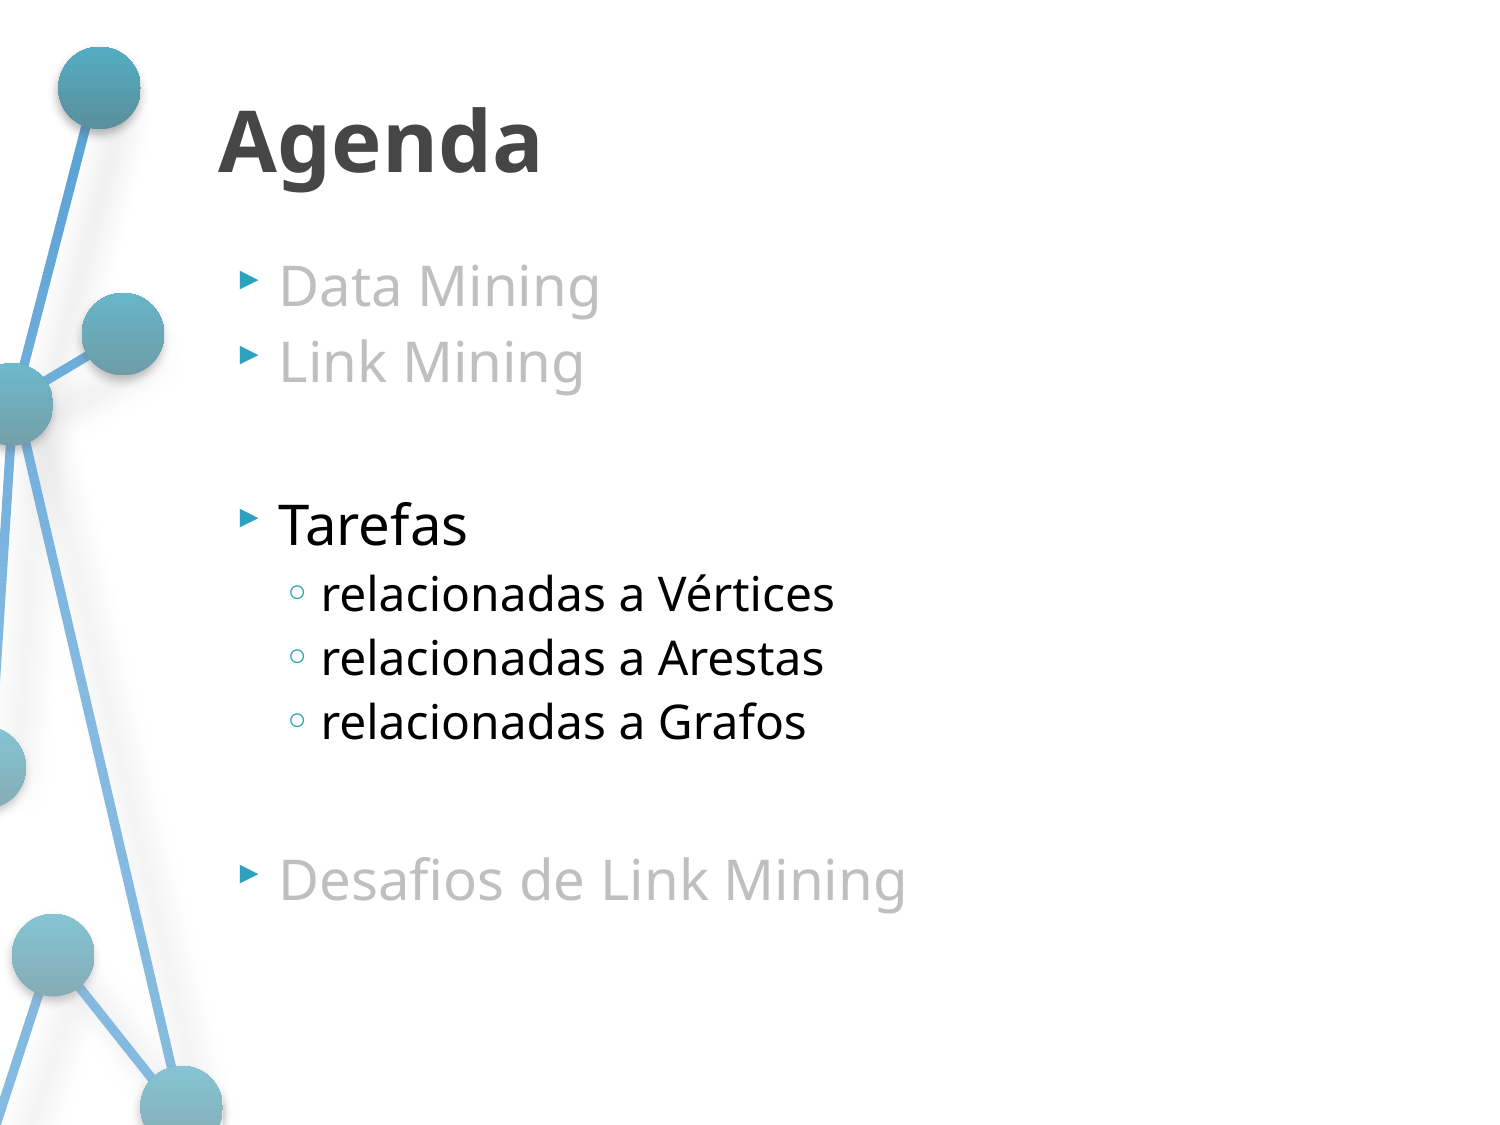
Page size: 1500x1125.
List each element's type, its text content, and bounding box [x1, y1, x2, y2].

title Agenda [203, 45, 1454, 233]
list Data Mining Link Mining Tarefas relacionadas a Vértices relacionadas a Arestas relacionadas a Grafos Desafios de Link Mining [203, 243, 1454, 986]
